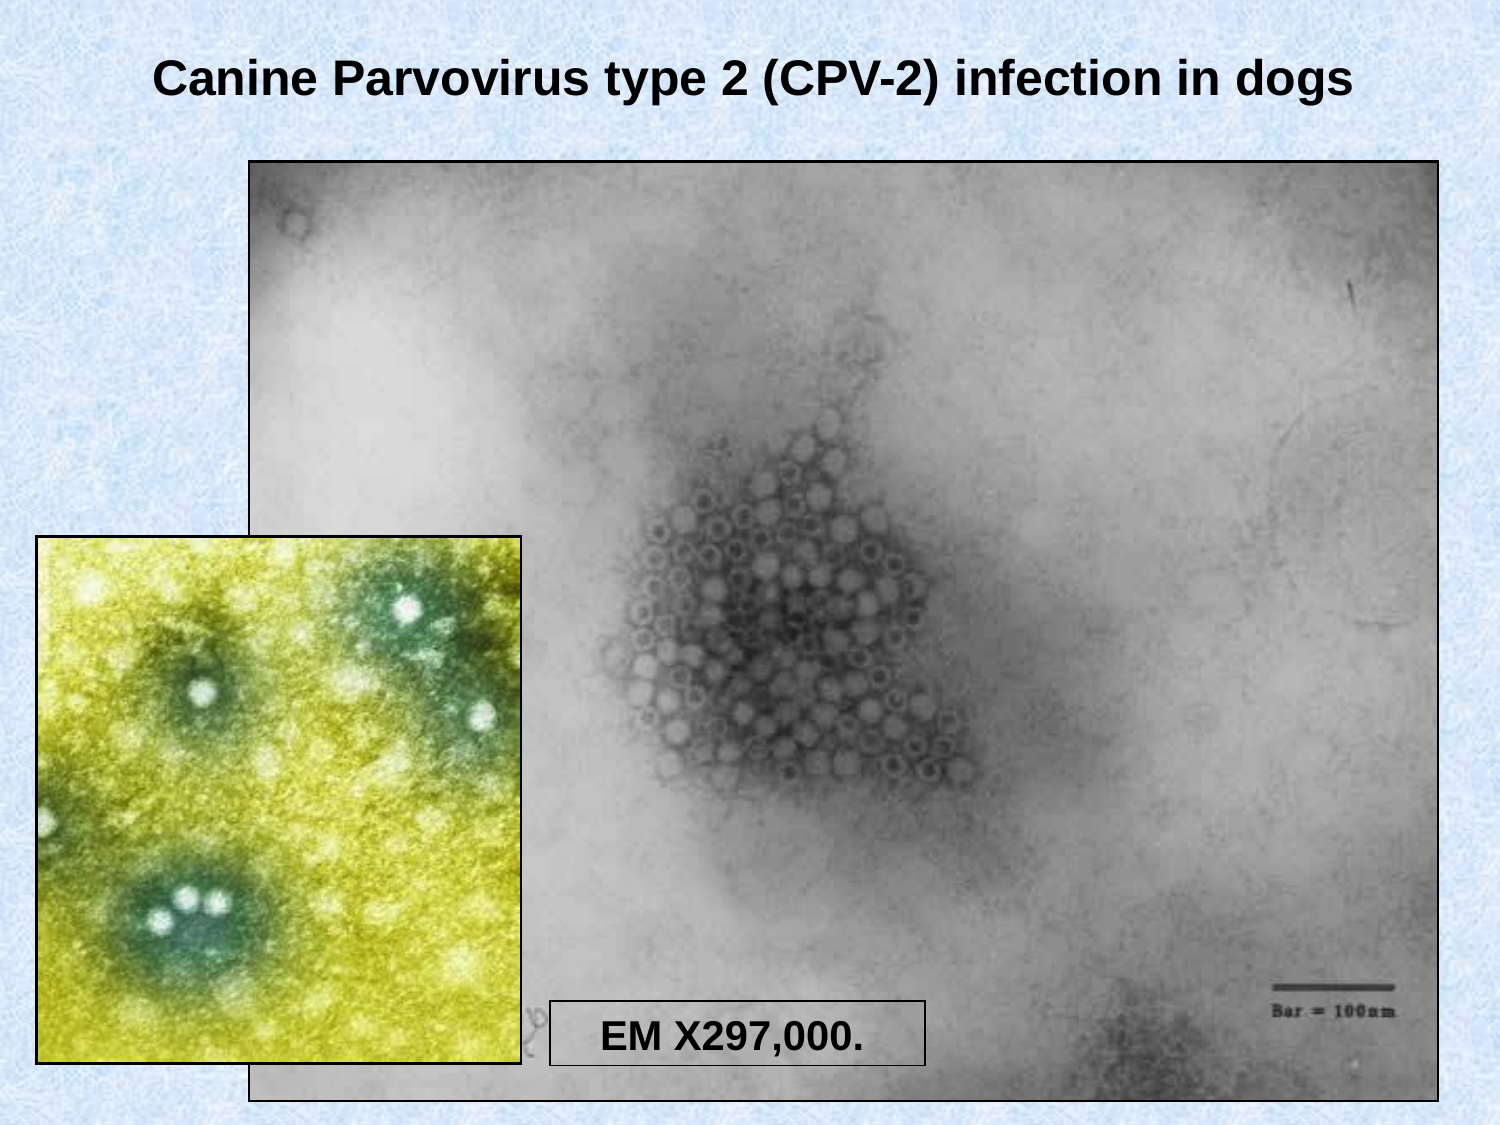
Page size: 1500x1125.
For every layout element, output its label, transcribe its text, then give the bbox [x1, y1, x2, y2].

text_box Canine Parvovirus type 2 (CPV-2) infection in dogs [137, 37, 1425, 113]
picture [0, 0, 1500, 1125]
